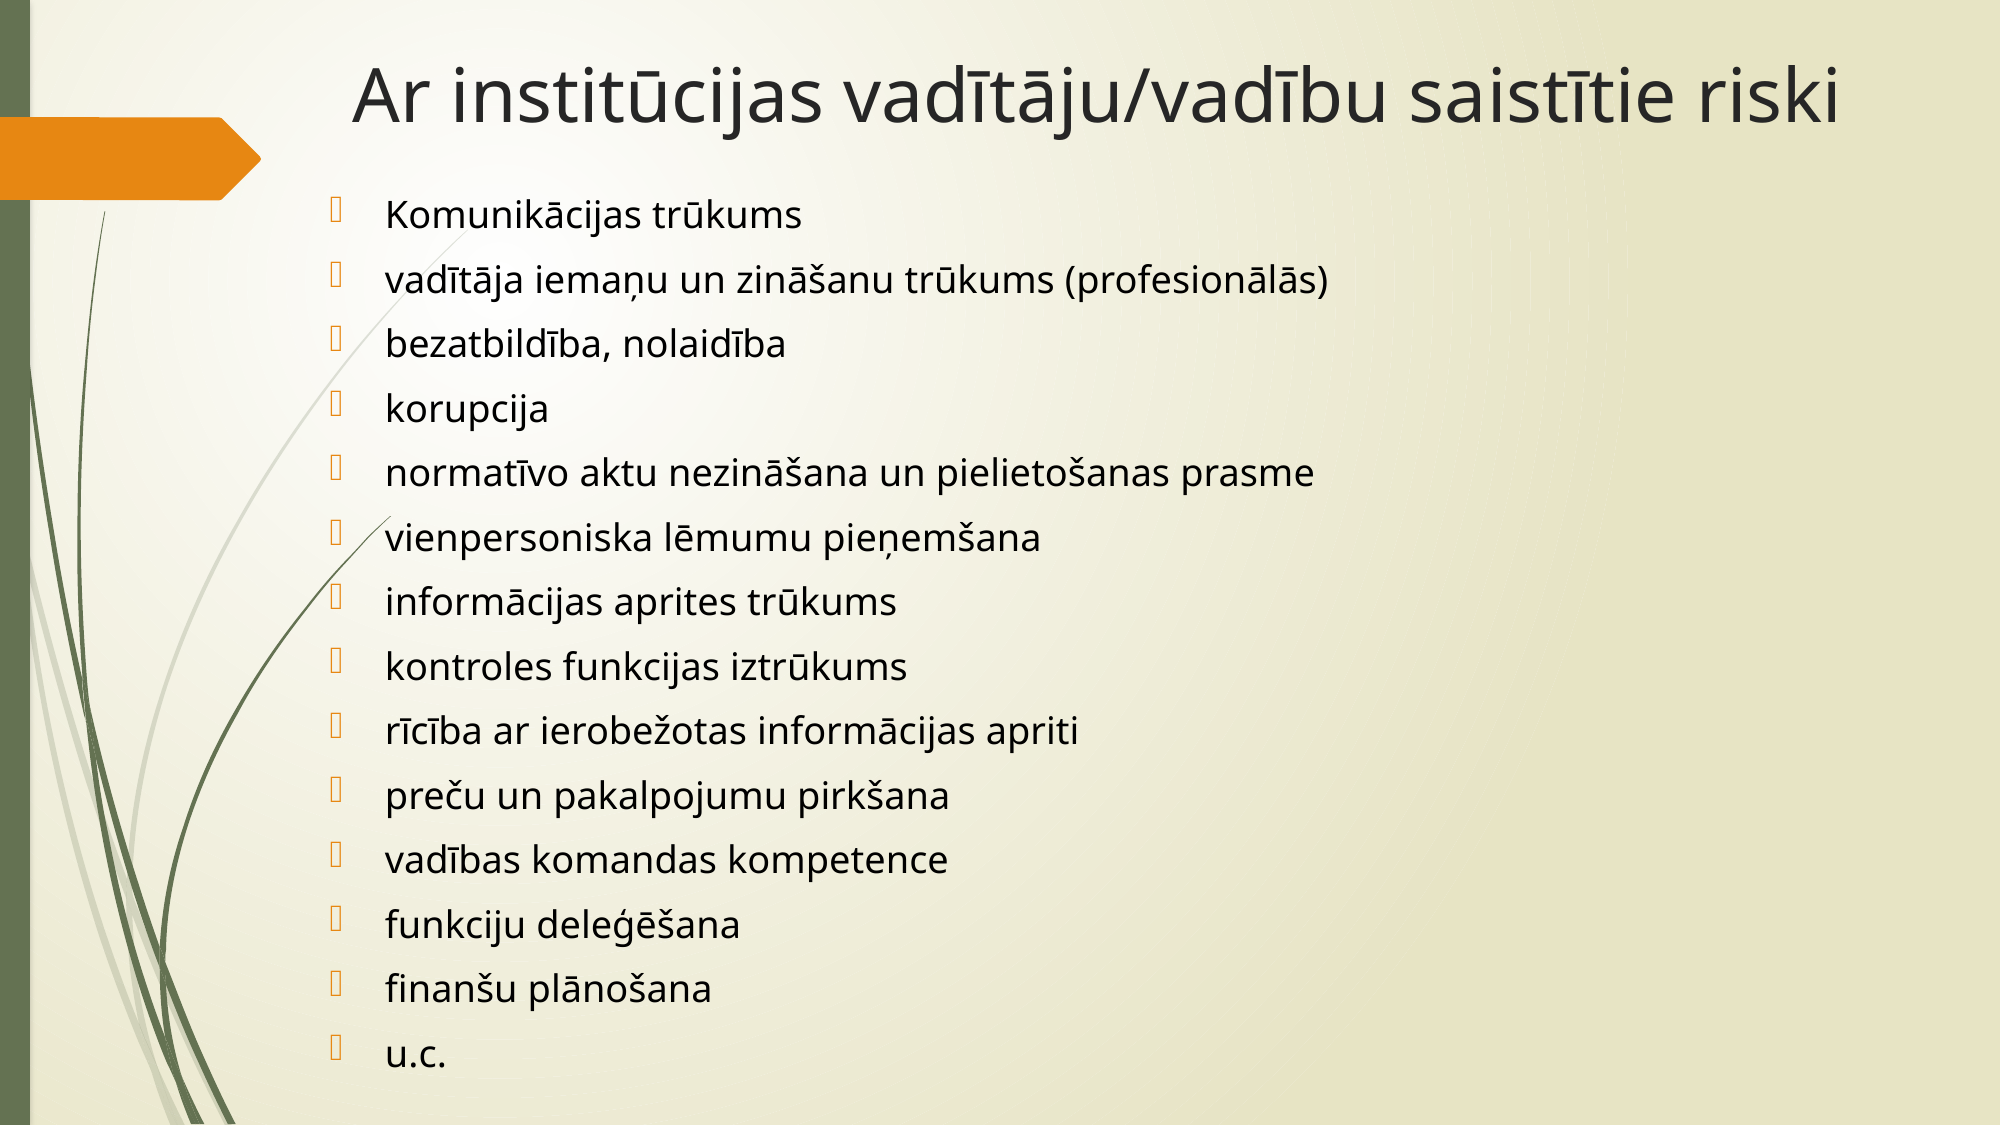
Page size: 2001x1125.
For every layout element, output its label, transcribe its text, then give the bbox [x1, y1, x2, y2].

title Ar institūcijas vadītāju/vadību saistītie riski [337, 39, 1888, 132]
list Komunikācijas trūkums vadītāja iemaņu un zināšanu trūkums (profesionālās) bezatbildība, nolaidība korupcija normatīvo aktu nezināšana un pielietošanas prasme vienpersoniska lēmumu pieņemšana informācijas aprites trūkums kontroles funkcijas iztrūkums rīcība ar ierobežotas informācijas apriti preču un pakalpojumu pirkšana vadības komandas kompetence funkciju deleģēšana finanšu plānošana u.c. [314, 183, 1957, 1086]
